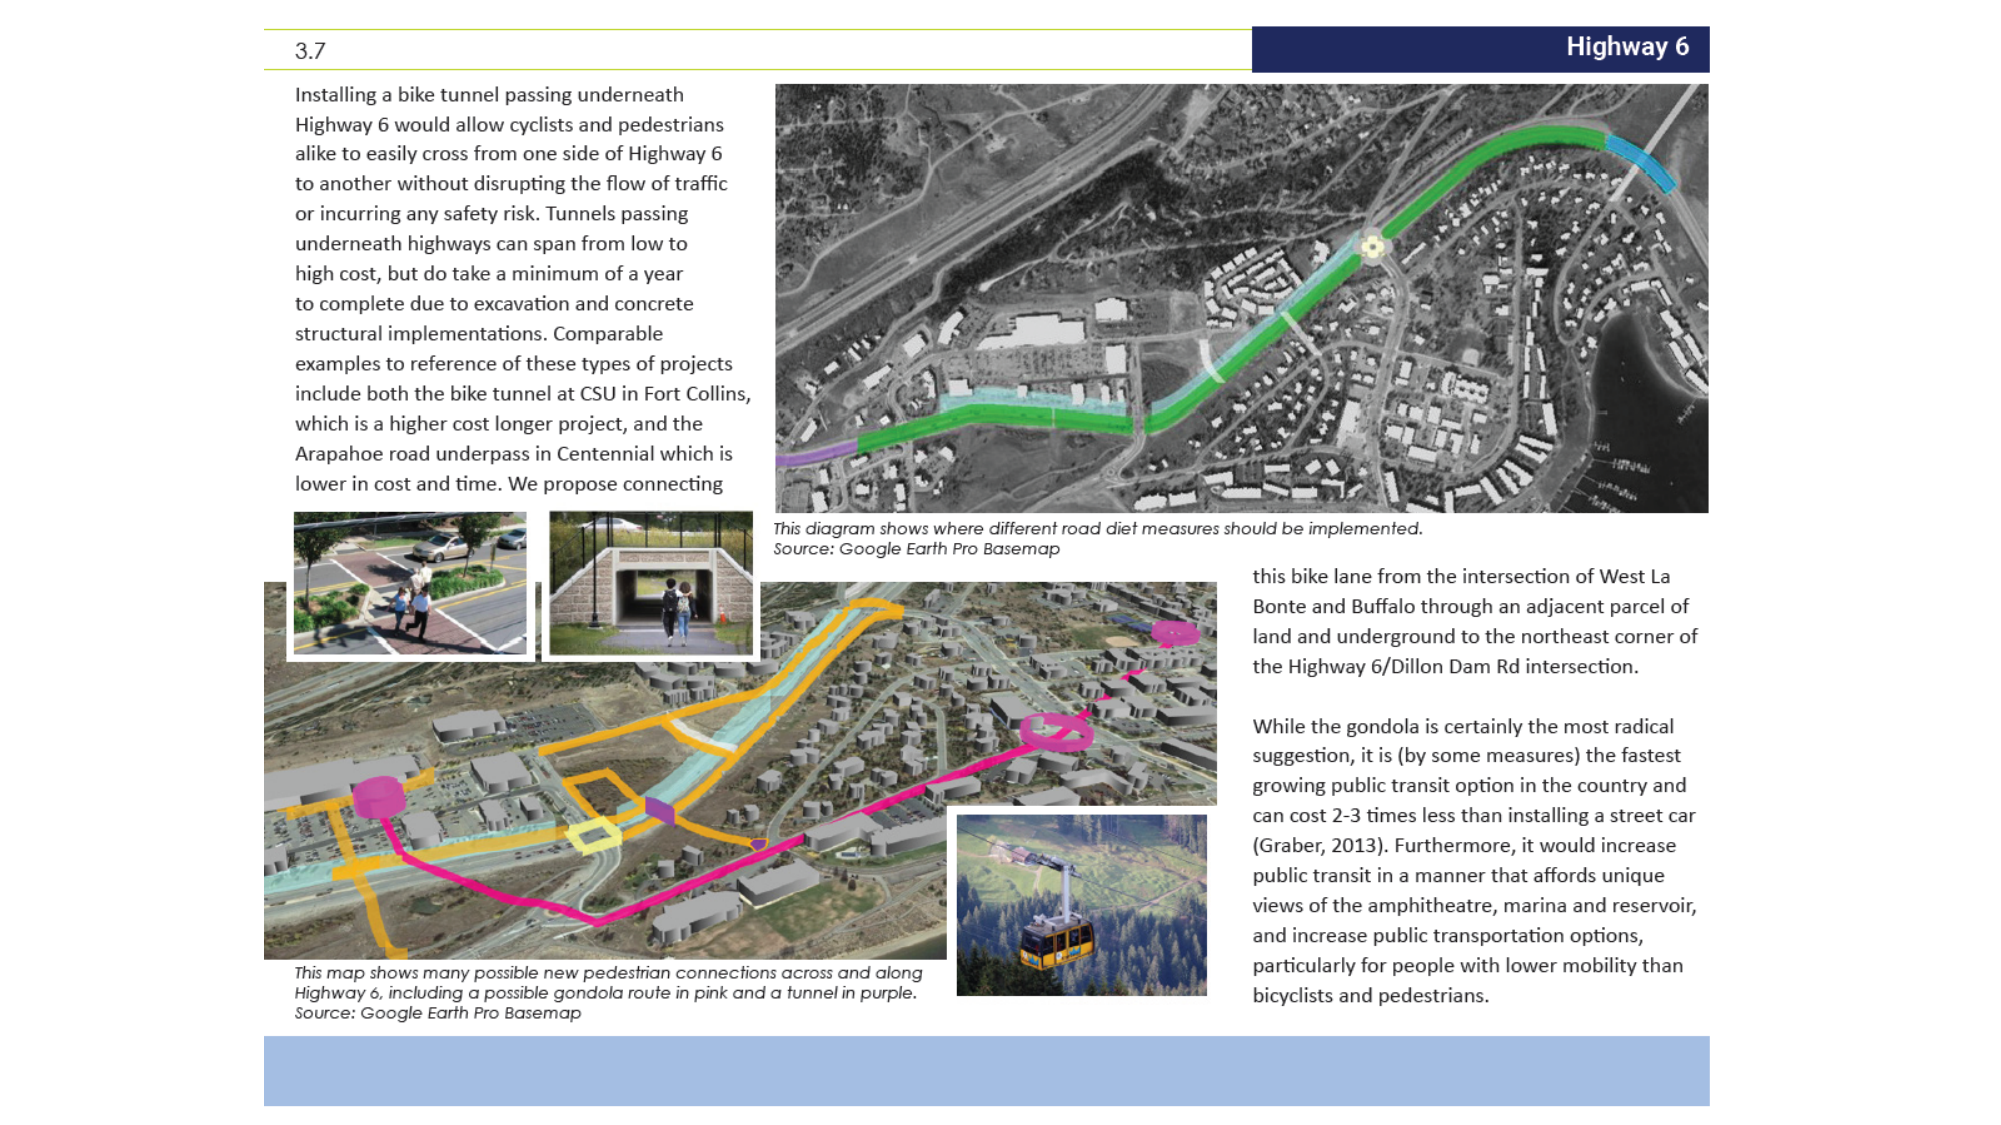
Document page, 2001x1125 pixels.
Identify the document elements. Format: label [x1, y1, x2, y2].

picture [264, 0, 1735, 1125]
